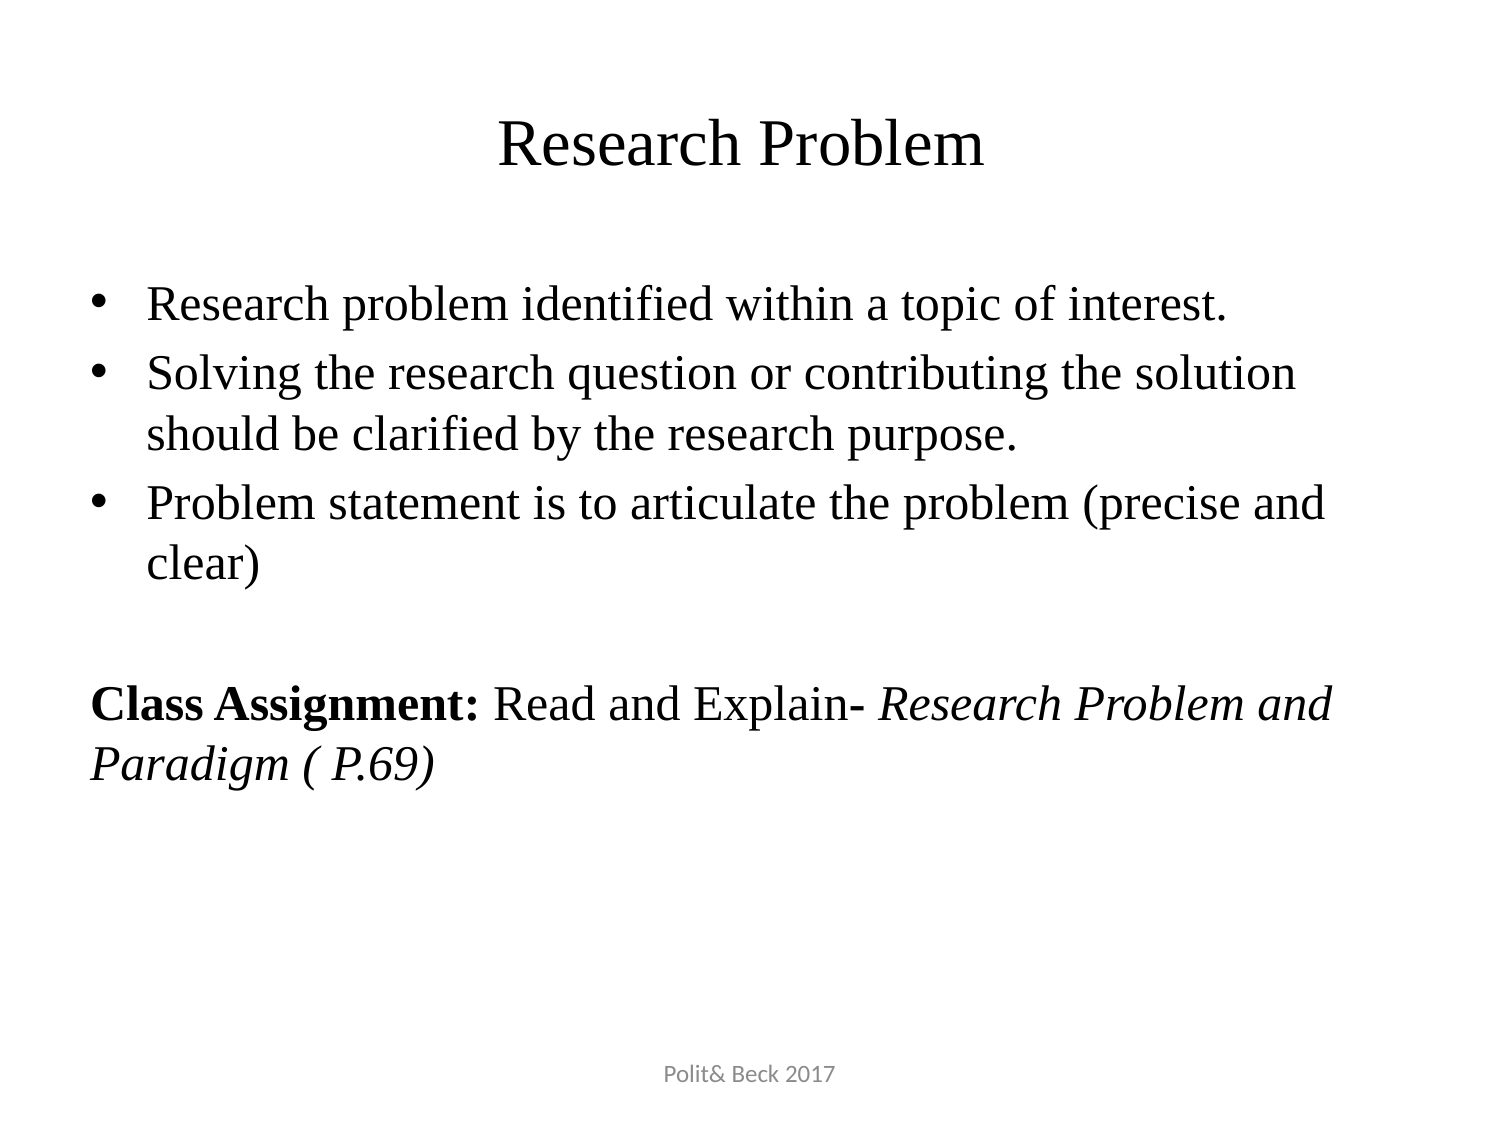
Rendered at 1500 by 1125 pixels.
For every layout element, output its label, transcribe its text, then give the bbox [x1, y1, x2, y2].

footer Polit& Beck 2017 [512, 1042, 988, 1103]
list Research problem identified within a topic of interest. Solving the research question or contributing the solution should be clarified by the research purpose. Problem statement is to articulate the problem (precise and clear) Class Assignment: Read and Explain- Research Problem and Paradigm ( P.69) [75, 262, 1425, 1005]
title Research Problem [75, 45, 1425, 233]
